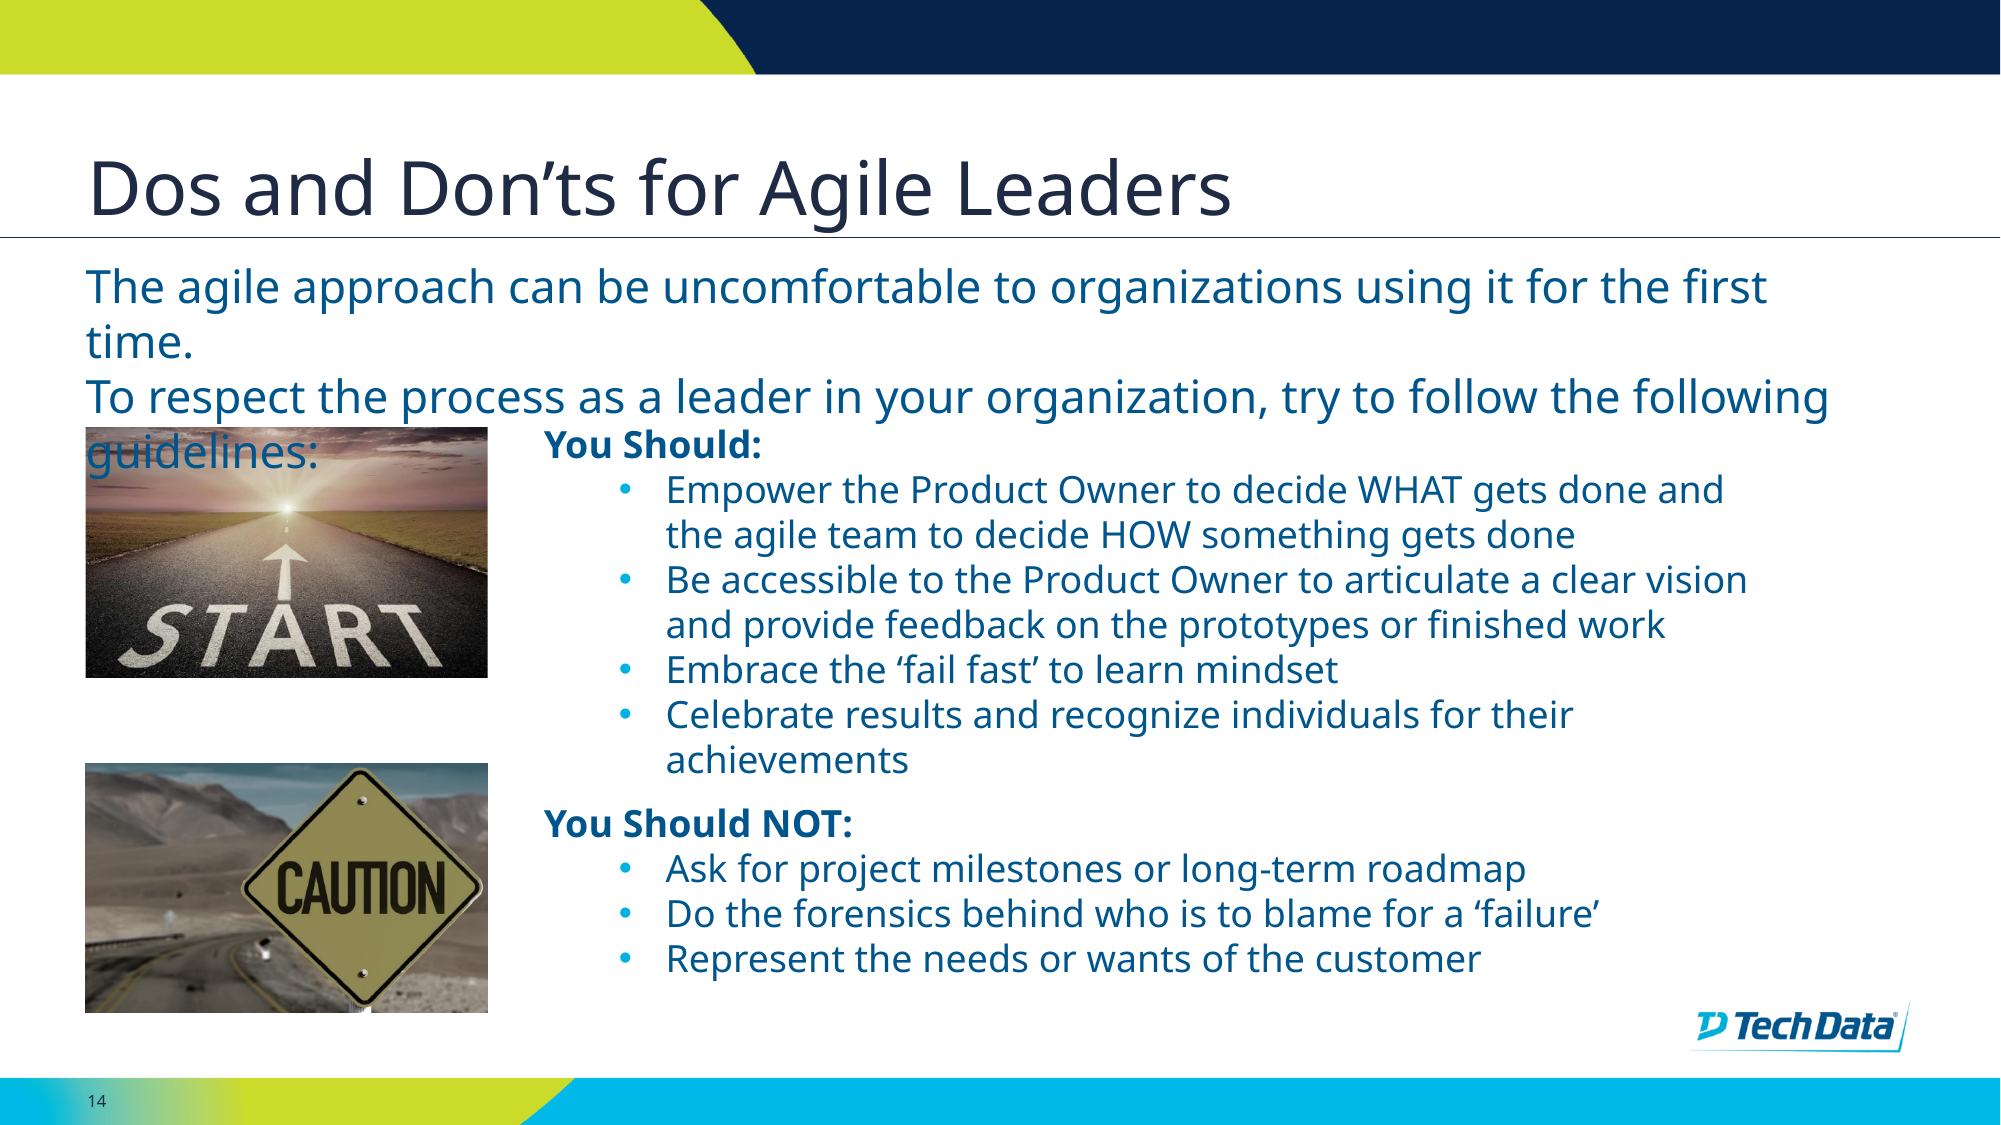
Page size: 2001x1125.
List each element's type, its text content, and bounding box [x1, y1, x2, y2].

text_box The agile approach can be uncomfortable to organizations using it for the first time. To respect the process as a leader in your organization, try to follow the following guidelines: [85, 243, 1893, 956]
text_box You Should NOT: Ask for project milestones or long-term roadmap Do the forensics behind who is to blame for a ‘failure’ Represent the needs or wants of the customer [537, 956, 1770, 986]
title Dos and Don’ts for Agile Leaders [87, 107, 1913, 238]
picture [0, 238, 2001, 1125]
picture [0, 0, 2001, 237]
